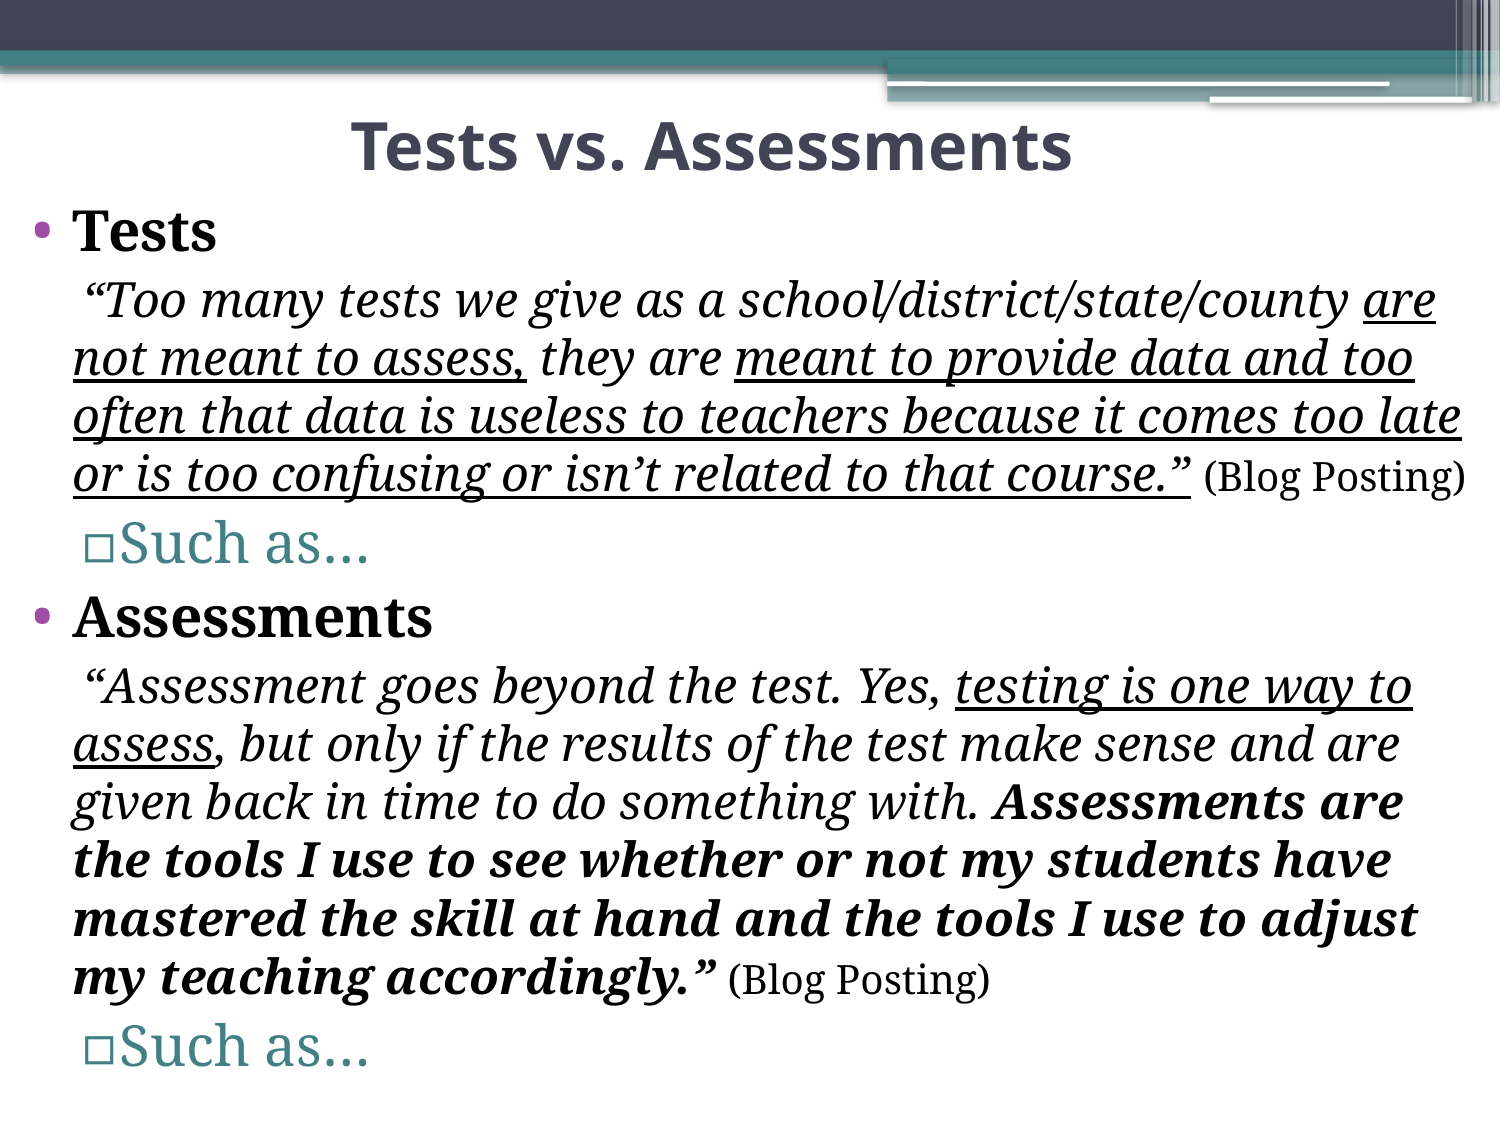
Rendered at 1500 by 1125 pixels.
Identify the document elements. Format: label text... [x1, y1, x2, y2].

list Tests “Too many tests we give as a school/district/state/county are not meant to assess, they are meant to provide data and too often that data is useless to teachers because it comes too late or is too confusing or isn’t related to that course.” (Blog Posting) Such as… Assessments “Assessment goes beyond the test. Yes, testing is one way to assess, but only if the results of the test make sense and are given back in time to do something with. Assessments are the tools I use to see whether or not my students have mastered the skill at hand and the tools I use to adjust my teaching accordingly.” (Blog Posting) Such as… [0, 187, 1500, 1125]
title Tests vs. Assessments [37, 87, 1388, 187]
